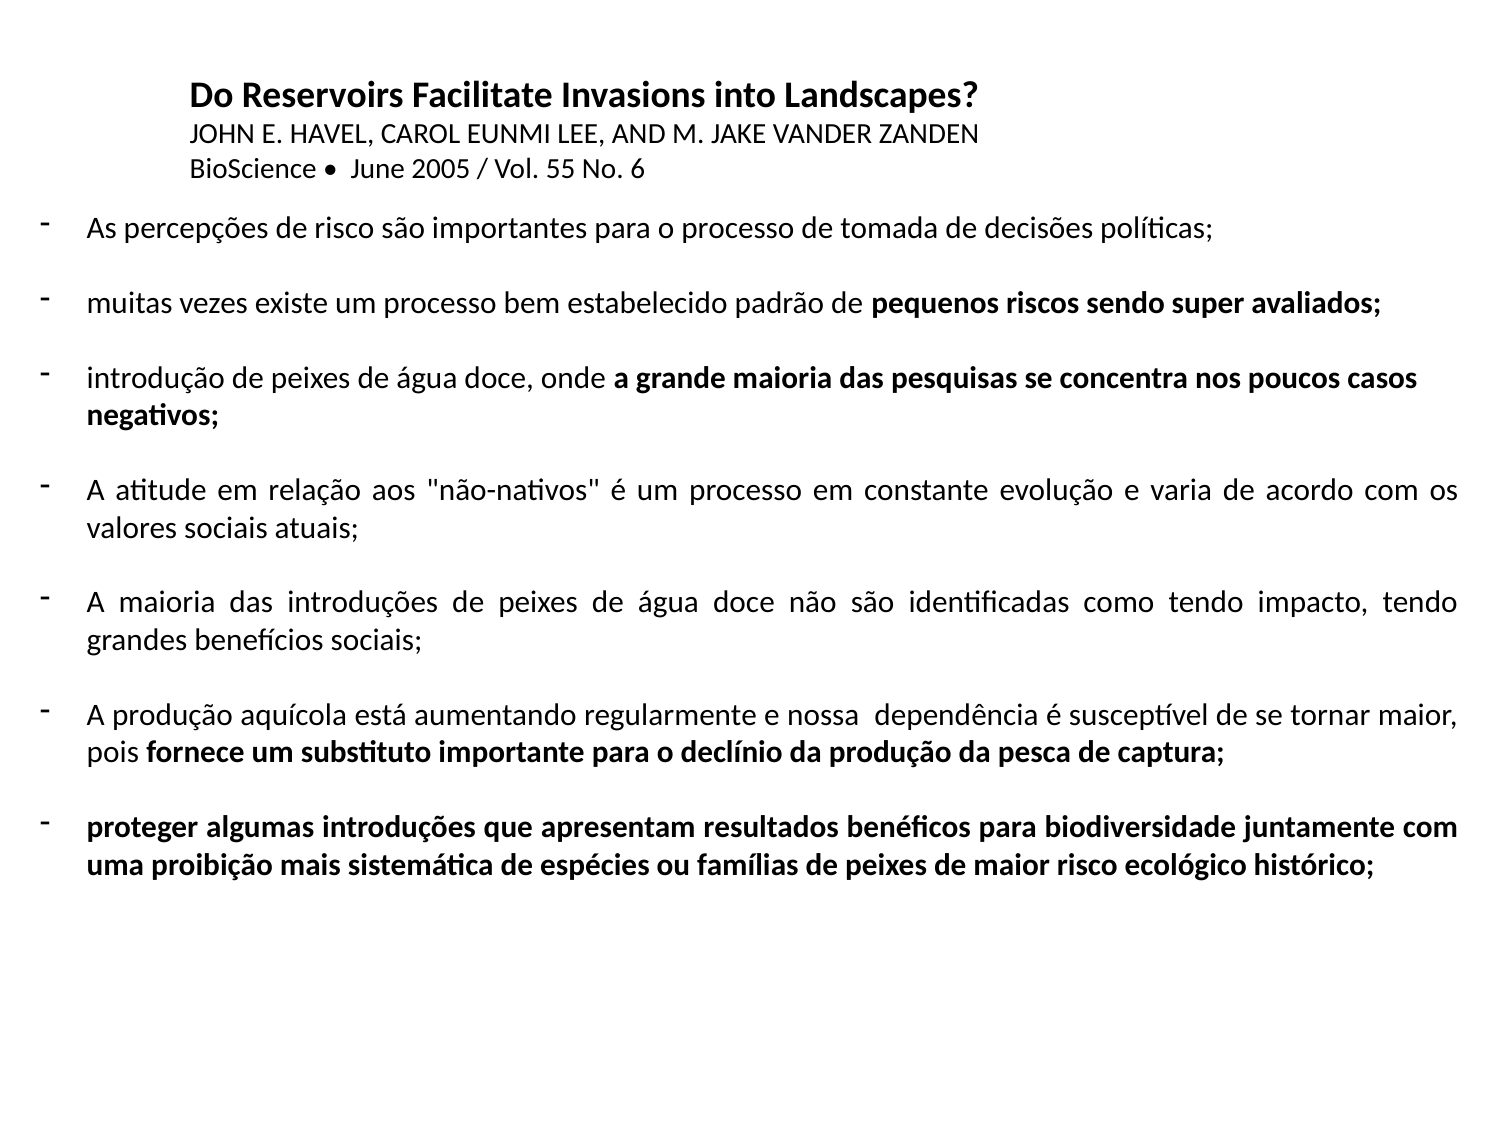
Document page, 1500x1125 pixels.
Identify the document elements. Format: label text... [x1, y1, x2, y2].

text_box As percepções de risco são importantes para o processo de tomada de decisões políticas; muitas vezes existe um processo bem estabelecido padrão de pequenos riscos sendo super avaliados; introdução de peixes de água doce, onde a grande maioria das pesquisas se concentra nos poucos casos negativos; A atitude em relação aos "não-nativos" é um processo em constante evolução e varia de acordo com os valores sociais atuais; A maioria das introduções de peixes de água doce não são identificadas como tendo impacto, tendo grandes benefícios sociais; A produção aquícola está aumentando regularmente e nossa dependência é susceptível de se tornar maior, pois fornece um substituto importante para o declínio da produção da pesca de captura; proteger algumas introduções que apresentam resultados benéficos para biodiversidade juntamente com uma proibição mais sistemática de espécies ou famílias de peixes de maior risco ecológico histórico; [24, 199, 1475, 972]
text_box Do Reservoirs Facilitate Invasions into Landscapes? JOHN E. HAVEL, CAROL EUNMI LEE, AND M. JAKE VANDER ZANDEN BioScience • June 2005 / Vol. 55 No. 6 [174, 62, 1388, 193]
